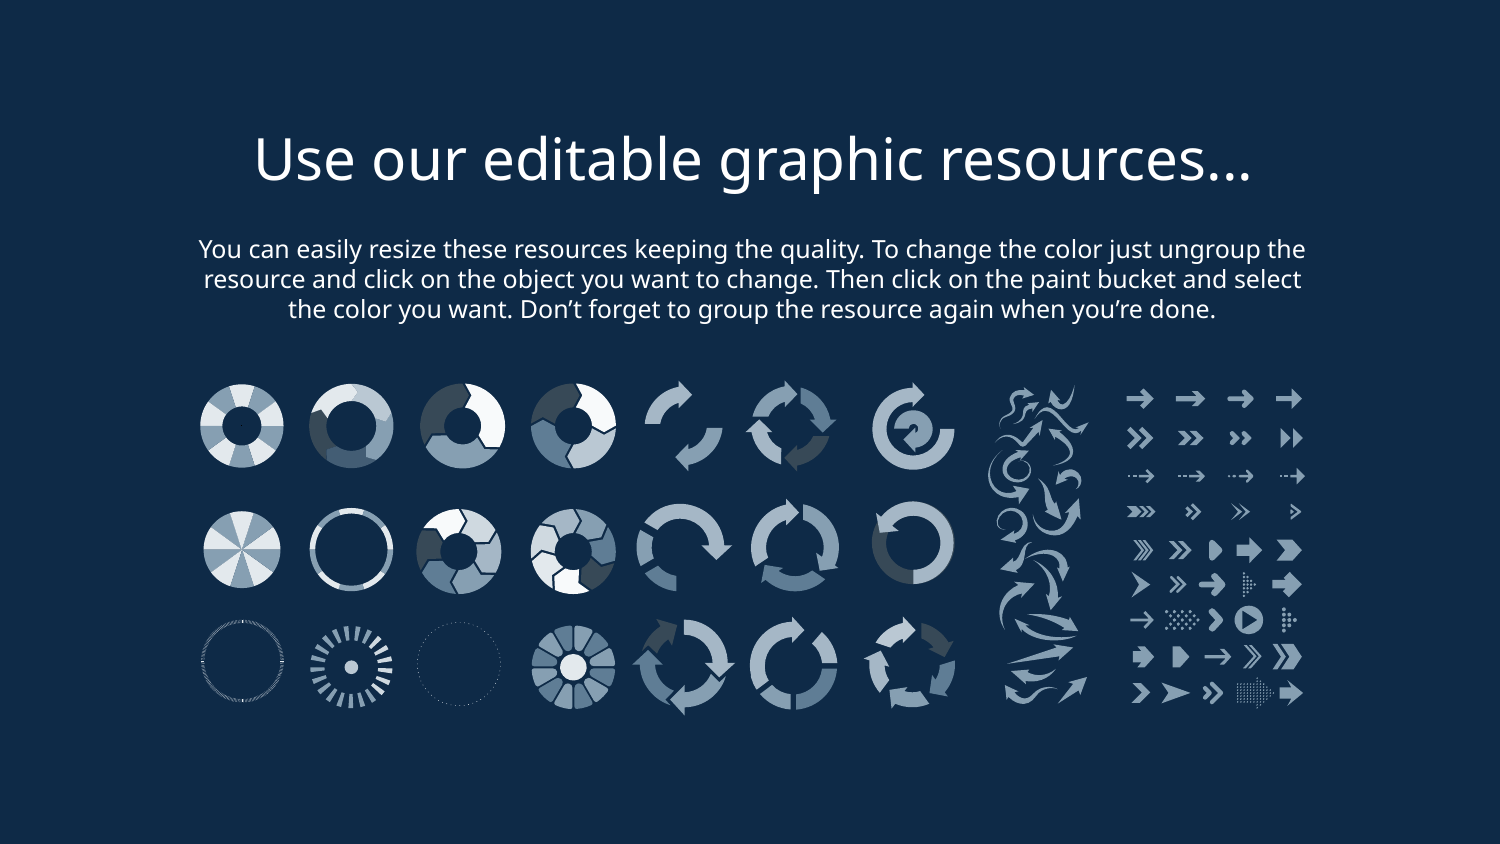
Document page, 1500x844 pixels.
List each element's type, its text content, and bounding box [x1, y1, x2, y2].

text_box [1230, 503, 1251, 521]
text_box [1126, 426, 1154, 450]
text_box [1236, 537, 1263, 564]
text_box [1280, 606, 1297, 633]
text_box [531, 625, 616, 710]
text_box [416, 621, 501, 707]
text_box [1228, 430, 1252, 446]
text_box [1242, 644, 1262, 669]
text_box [1168, 540, 1192, 560]
text_box [1032, 498, 1081, 536]
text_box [744, 616, 838, 710]
text_box [1033, 560, 1063, 611]
text_box Use our editable graphic resources... [175, 107, 1332, 187]
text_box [309, 507, 394, 592]
text_box [996, 507, 1028, 543]
text_box [1034, 407, 1089, 436]
text_box [1276, 539, 1302, 561]
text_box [857, 501, 956, 585]
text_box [1290, 503, 1302, 520]
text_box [1279, 467, 1306, 485]
text_box [1276, 388, 1302, 409]
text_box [200, 619, 285, 703]
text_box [1126, 505, 1156, 518]
text_box [1027, 614, 1079, 632]
text_box [1130, 611, 1154, 629]
text_box [994, 420, 1043, 447]
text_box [634, 503, 733, 592]
text_box [1208, 608, 1224, 632]
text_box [1133, 539, 1154, 561]
text_box [1209, 539, 1223, 561]
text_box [1201, 681, 1224, 705]
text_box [1272, 643, 1303, 670]
text_box [1002, 450, 1032, 483]
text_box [203, 510, 281, 589]
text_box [414, 508, 504, 595]
text_box [1280, 680, 1304, 706]
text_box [305, 383, 398, 469]
text_box [999, 387, 1035, 429]
text_box [1227, 389, 1254, 409]
text_box [1025, 549, 1070, 582]
text_box [1161, 682, 1191, 704]
text_box [1048, 385, 1075, 410]
text_box [988, 450, 1030, 505]
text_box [1164, 609, 1200, 631]
text_box [1126, 388, 1154, 409]
text_box [1012, 402, 1040, 425]
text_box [1168, 575, 1187, 594]
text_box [745, 380, 837, 472]
text_box [1004, 685, 1058, 704]
text_box [1172, 646, 1190, 668]
text_box [1131, 571, 1151, 598]
text_box [1057, 677, 1088, 704]
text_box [858, 381, 955, 470]
text_box [1010, 668, 1056, 685]
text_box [1185, 503, 1202, 521]
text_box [410, 383, 508, 469]
text_box [1204, 648, 1232, 665]
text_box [310, 625, 393, 709]
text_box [1242, 571, 1257, 598]
text_box [999, 581, 1035, 630]
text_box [530, 383, 617, 469]
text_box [1236, 676, 1275, 709]
text_box [1014, 618, 1077, 641]
text_box [1175, 391, 1206, 407]
text_box You can easily resize these resources keeping the quality. To change the color just ungroup the resource and click on the object you want to change. Then click on the paint bucket and select the color you want. Don’t forget to group the resource again when you’re done. [175, 239, 1332, 319]
text_box [1198, 572, 1226, 597]
text_box [1007, 644, 1074, 664]
text_box [1132, 646, 1155, 668]
text_box [1000, 542, 1033, 573]
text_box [1178, 470, 1206, 482]
text_box [1131, 683, 1151, 703]
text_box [1127, 468, 1155, 484]
text_box [1055, 469, 1082, 490]
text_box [200, 384, 284, 468]
text_box [1037, 478, 1062, 520]
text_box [529, 508, 618, 595]
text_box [863, 616, 956, 709]
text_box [1280, 427, 1304, 449]
text_box [1272, 571, 1302, 598]
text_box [742, 498, 840, 592]
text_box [644, 380, 723, 472]
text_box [1227, 469, 1254, 483]
text_box [1234, 606, 1264, 635]
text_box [631, 618, 736, 716]
text_box [1048, 428, 1074, 466]
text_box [1177, 430, 1204, 446]
